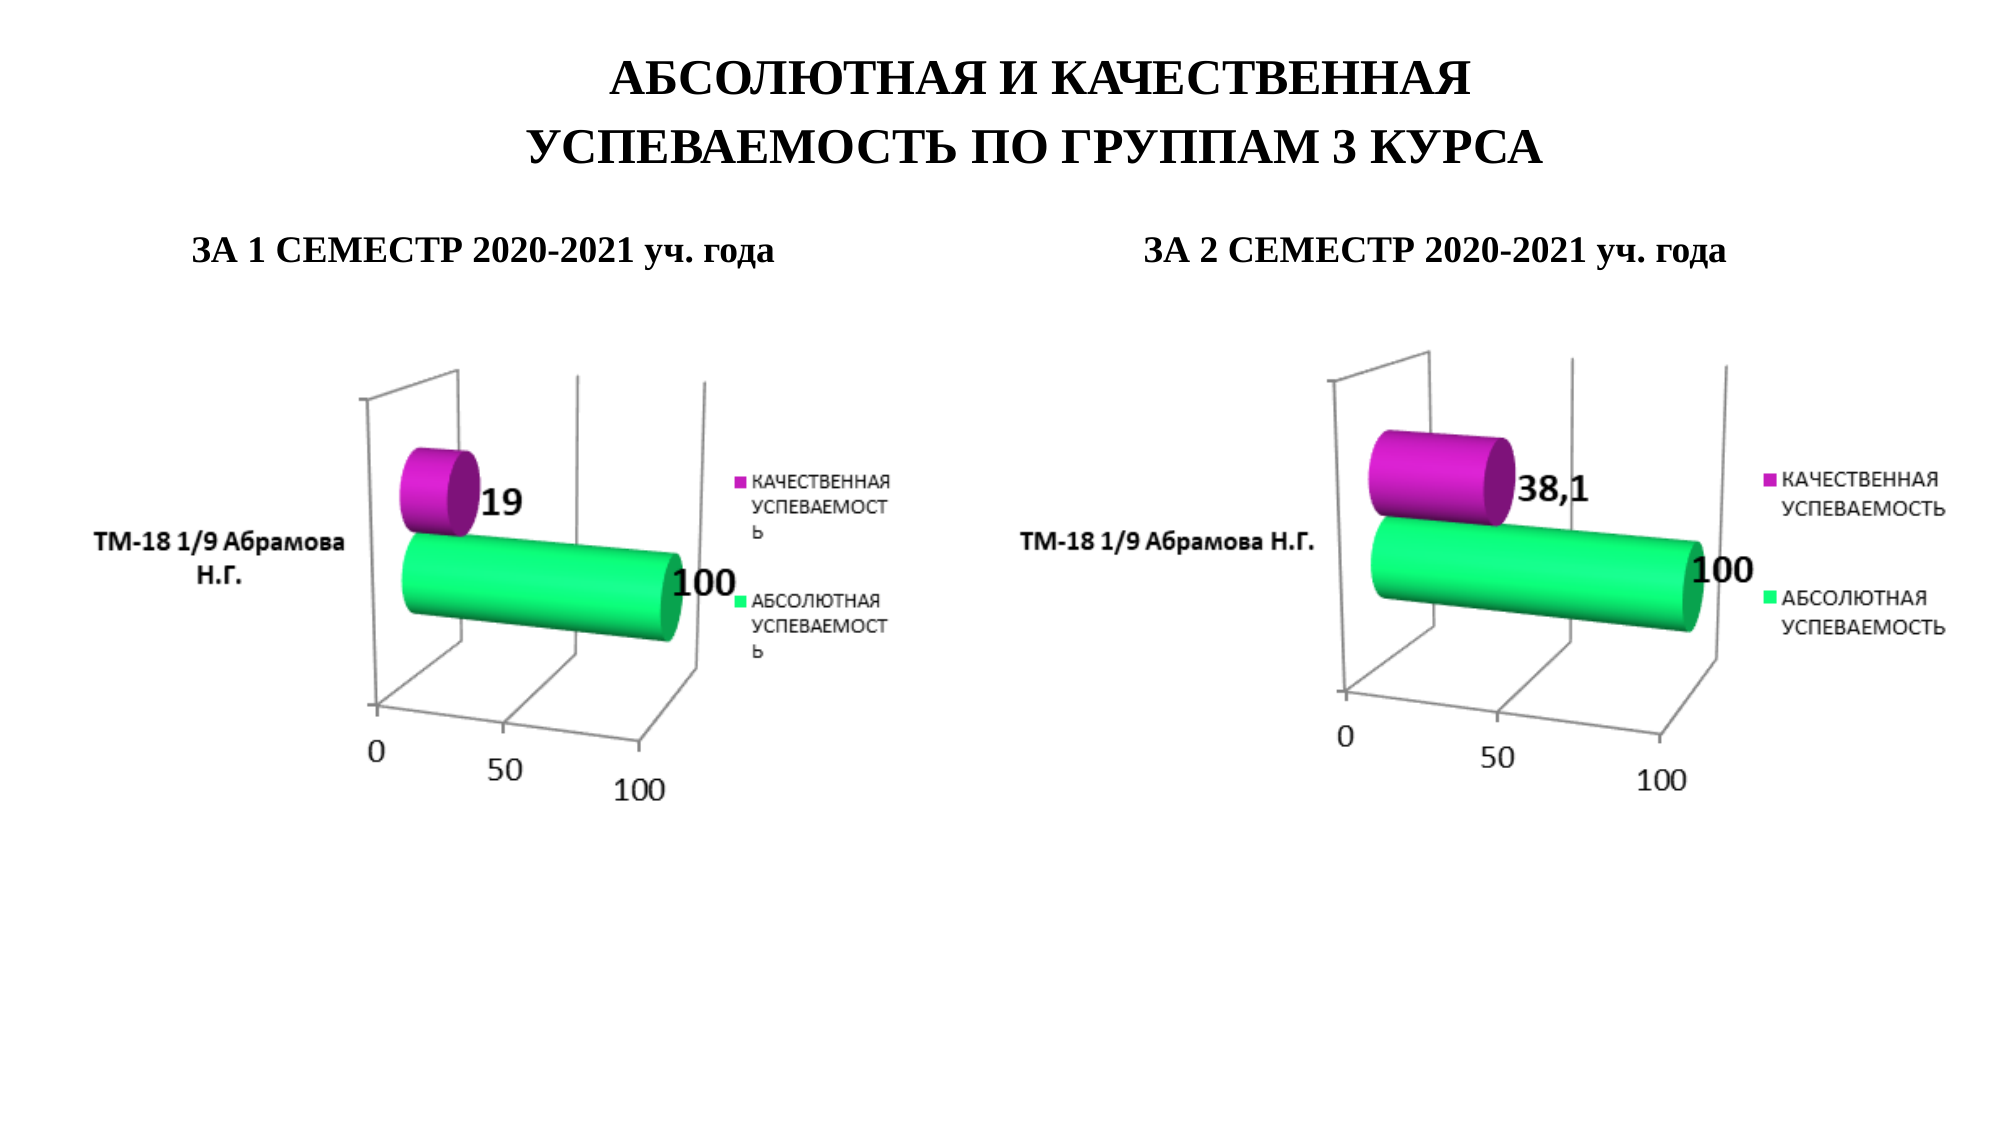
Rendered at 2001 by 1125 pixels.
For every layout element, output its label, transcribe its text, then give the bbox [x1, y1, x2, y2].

text_box ЗА 2 СЕМЕСТР 2020-2021 уч. года [1128, 210, 1743, 277]
text_box АБСОЛЮТНАЯ И КАЧЕСТВЕННАЯ УСПЕВАЕМОСТЬ ПО ГРУППАМ 3 КУРСА [389, 28, 1692, 181]
picture [1001, 347, 1949, 807]
text_box ЗА 1 СЕМЕСТР 2020-2021 уч. года [176, 210, 791, 277]
picture [69, 361, 896, 821]
